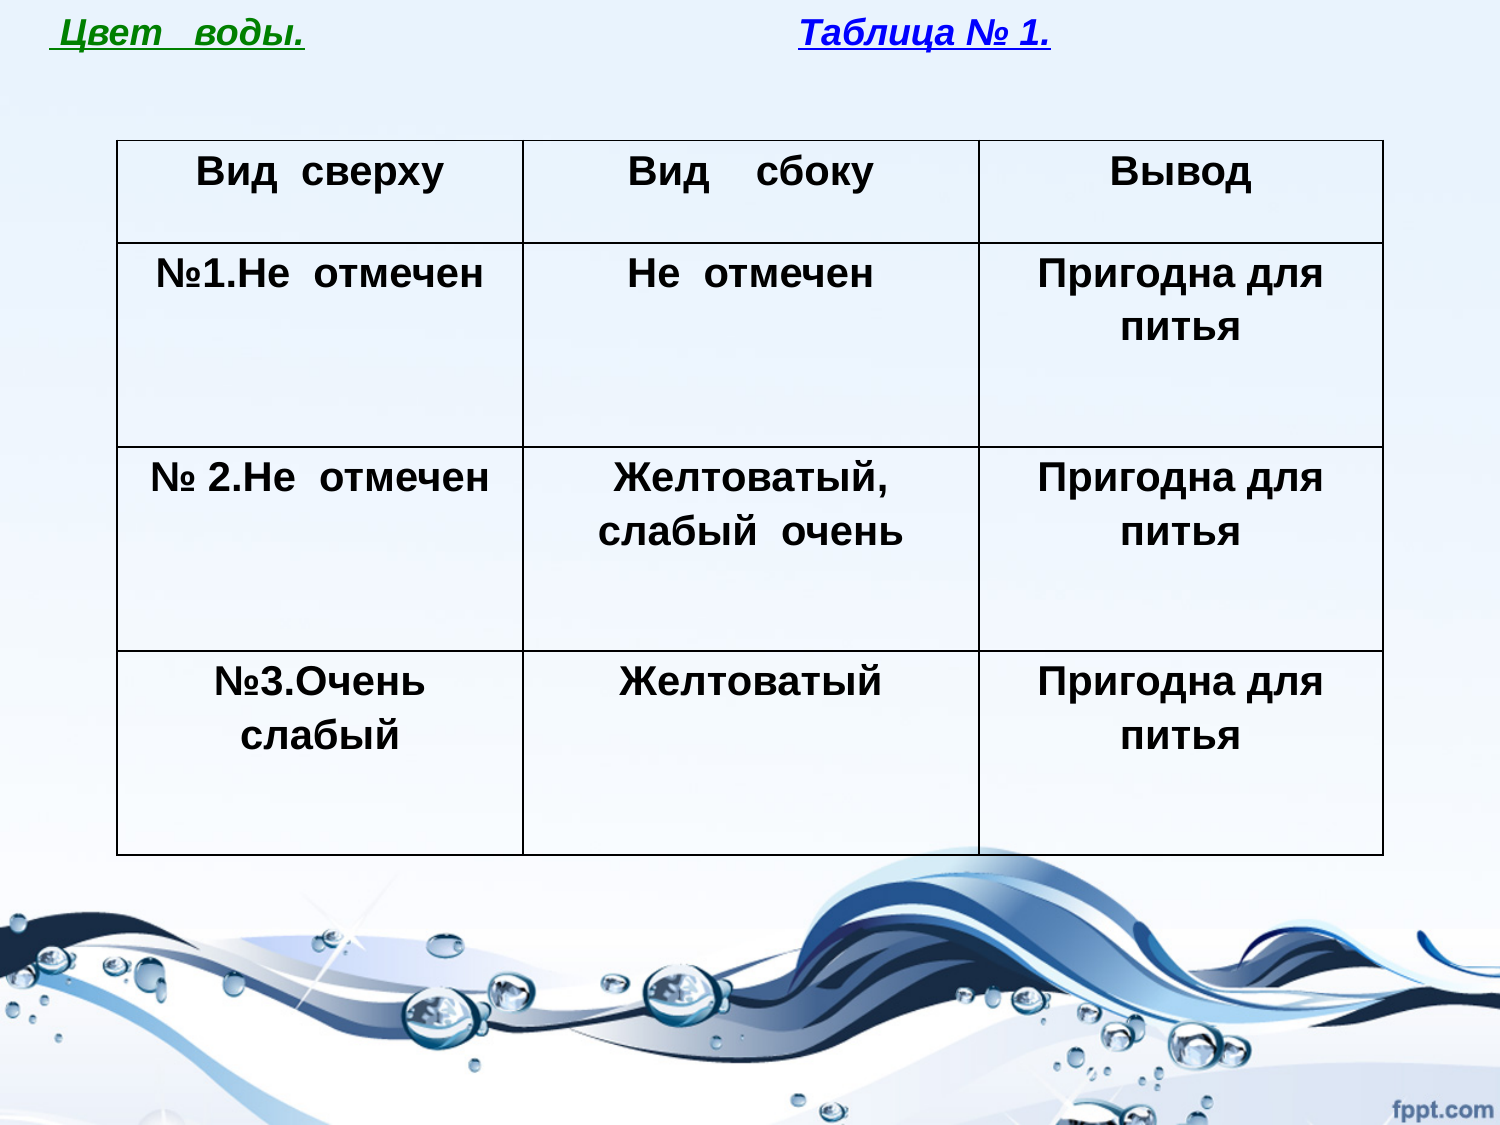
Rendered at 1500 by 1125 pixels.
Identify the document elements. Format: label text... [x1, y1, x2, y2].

text_box Цвет воды. Таблица № 1. [2, 0, 1066, 106]
table_header Вид сбоку [524, 141, 978, 242]
table_cell №1.Не отмечен [118, 244, 522, 446]
table_cell №3.Очень слабый [118, 652, 522, 854]
table_cell Пригодна для питья [980, 652, 1382, 854]
table_cell № 2.Не отмечен [118, 448, 522, 650]
table_header Вывод [980, 141, 1382, 242]
picture [0, 0, 1500, 1125]
table_cell Пригодна для питья [980, 244, 1382, 446]
table_cell Желтоватый [524, 652, 978, 854]
table_header Вид сверху [118, 141, 522, 242]
table_cell Не отмечен [524, 244, 978, 446]
table_cell Пригодна для питья [980, 448, 1382, 650]
table_cell Желтоватый, слабый очень [524, 448, 978, 650]
